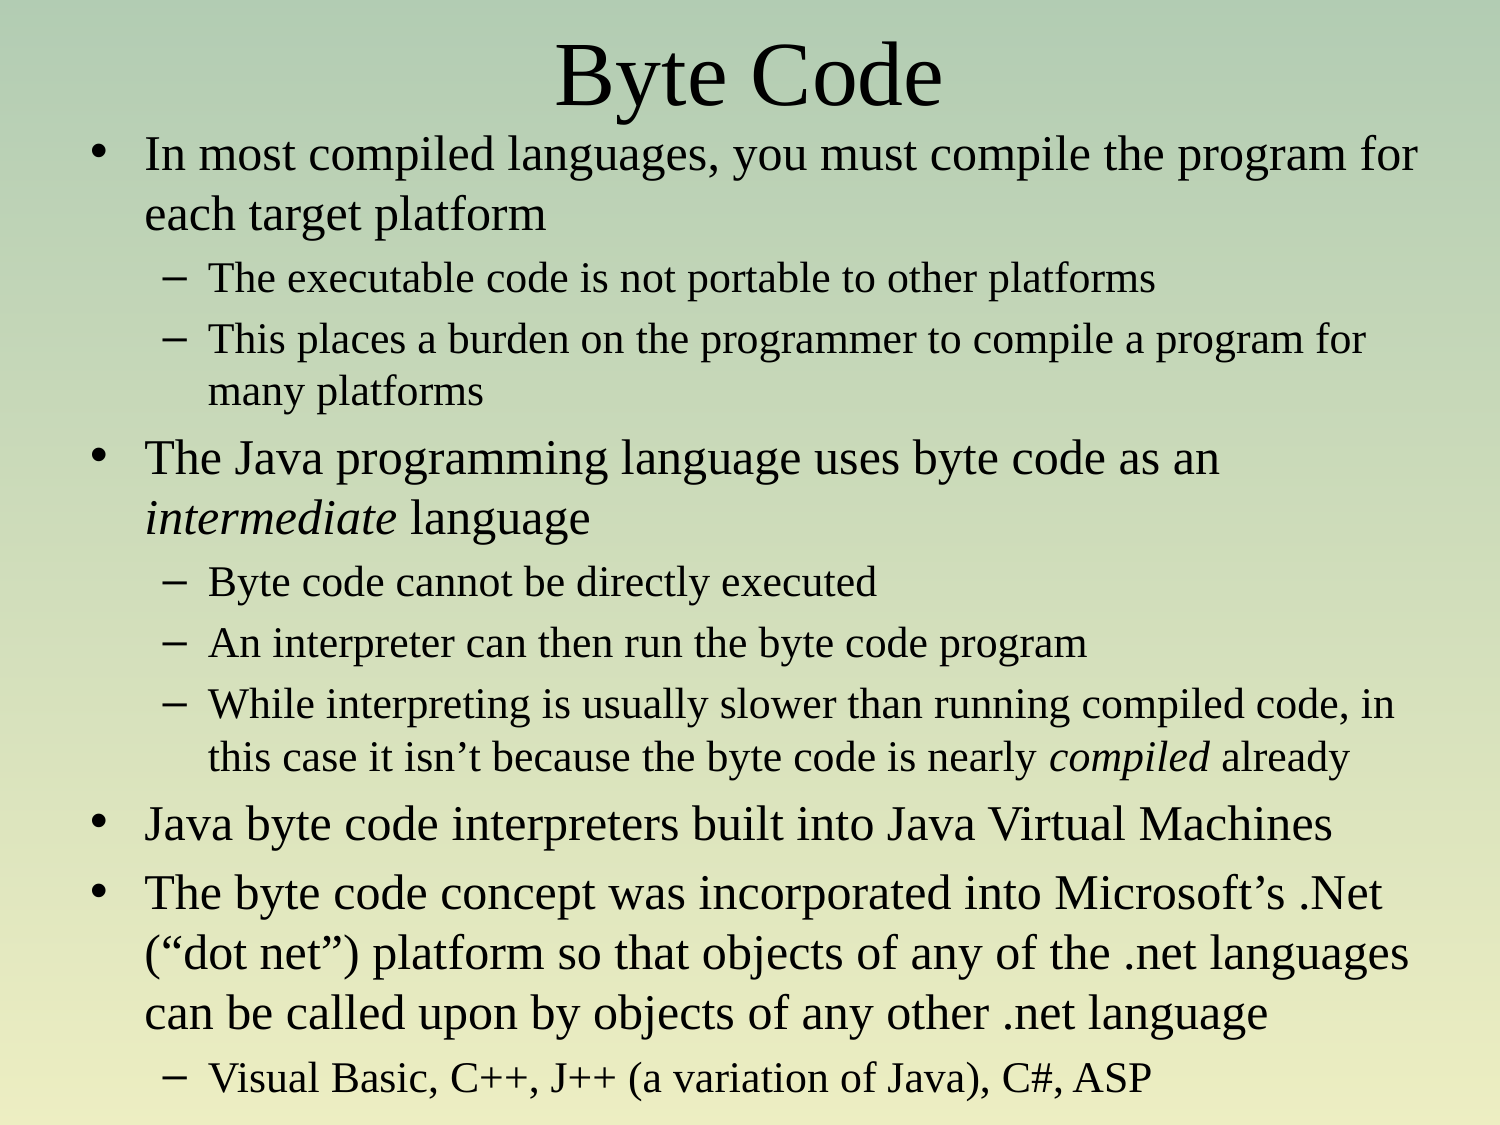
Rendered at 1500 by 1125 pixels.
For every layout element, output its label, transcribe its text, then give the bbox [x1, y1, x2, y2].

list In most compiled languages, you must compile the program for each target platform The executable code is not portable to other platforms This places a burden on the programmer to compile a program for many platforms The Java programming language uses byte code as an intermediate language Byte code cannot be directly executed An interpreter can then run the byte code program While interpreting is usually slower than running compiled code, in this case it isn’t because the byte code is nearly compiled already Java byte code interpreters built into Java Virtual Machines The byte code concept was incorporated into Microsoft’s .Net (“dot net”) platform so that objects of any of the .net languages can be called upon by objects of any other .net language Visual Basic, C++, J++ (a variation of Java), C#, ASP [75, 112, 1438, 1125]
title Byte Code [75, 0, 1425, 112]
